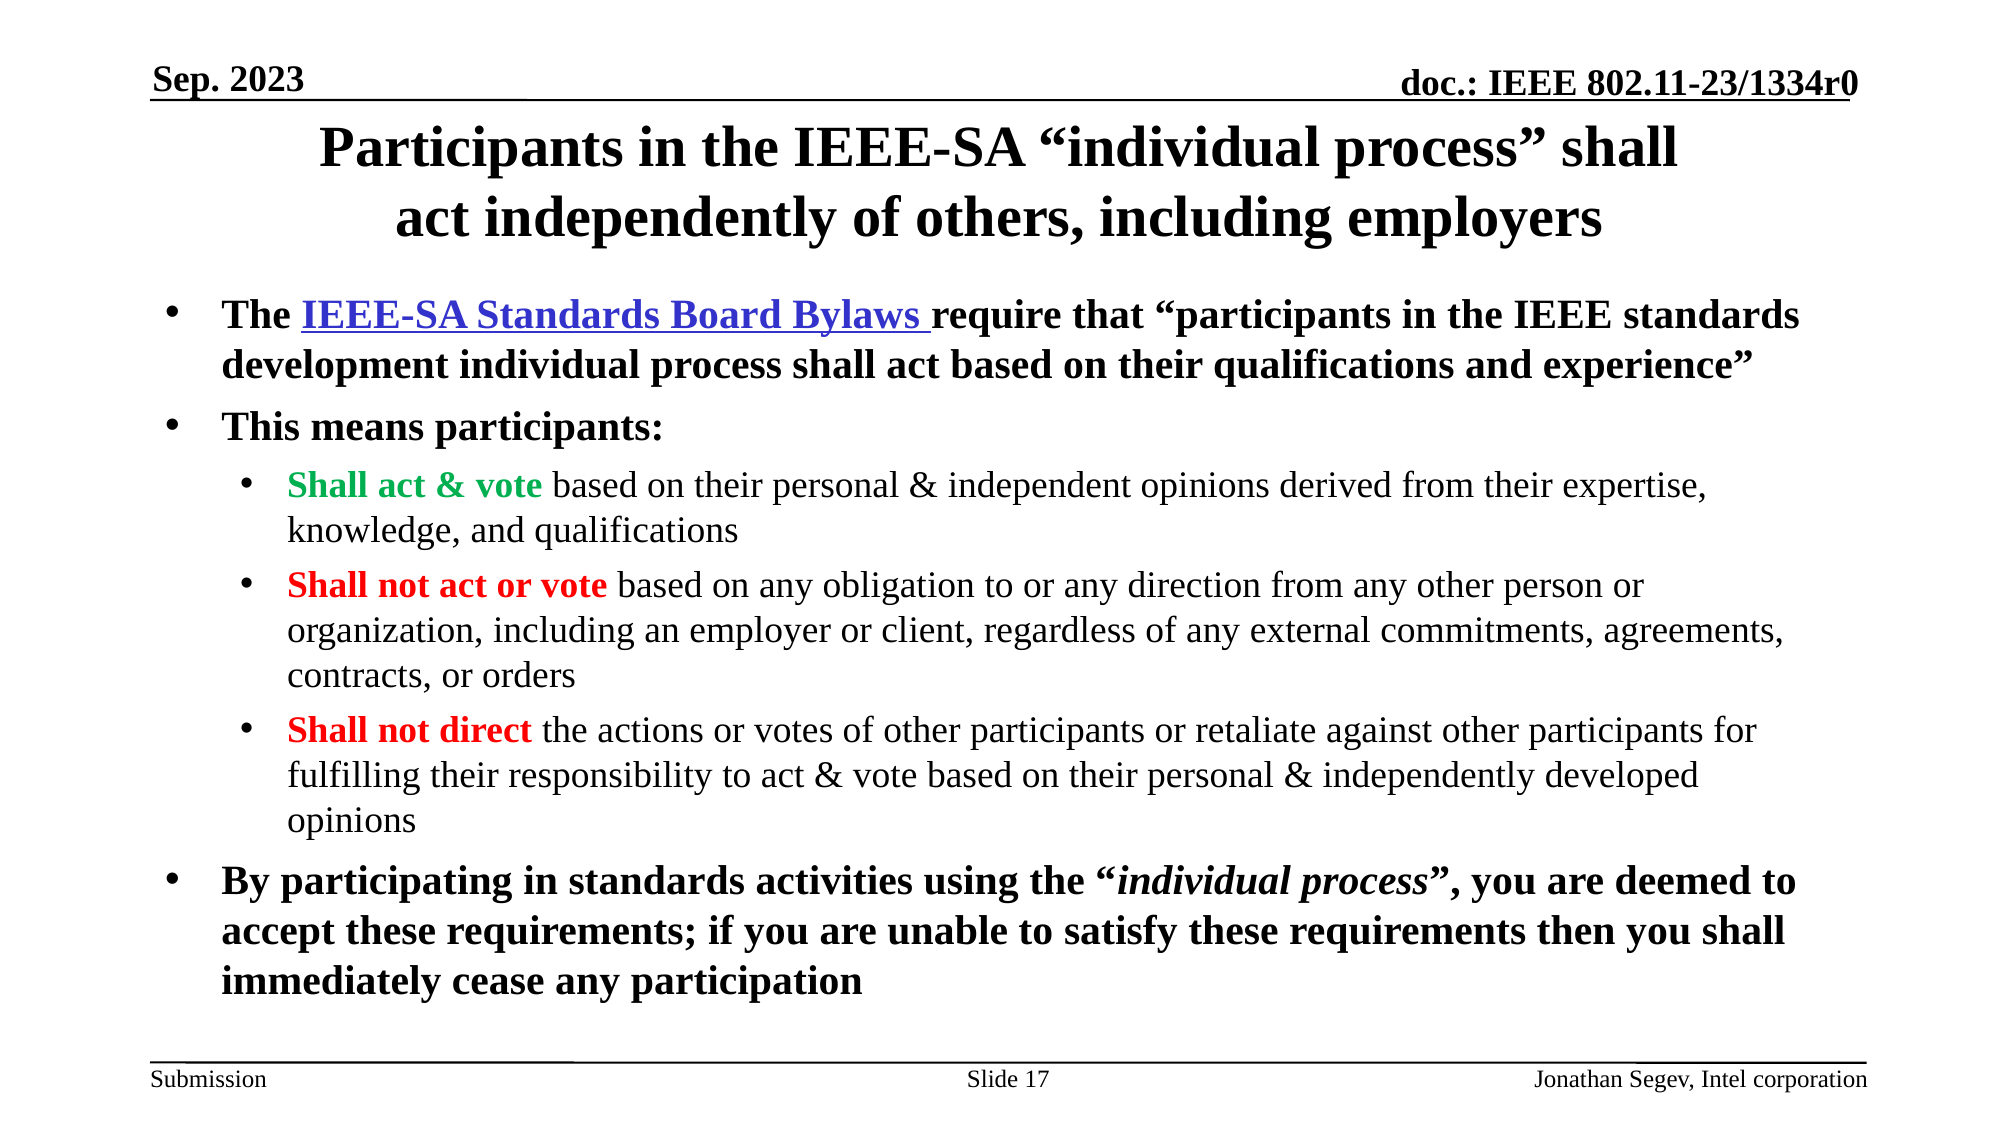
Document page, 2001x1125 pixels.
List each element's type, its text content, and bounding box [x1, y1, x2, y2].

footer Jonathan Segev, Intel corporation [1171, 1061, 1869, 1093]
list The IEEE-SA Standards Board Bylaws require that “participants in the IEEE standards development individual process shall act based on their qualifications and experience” This means participants: Shall act & vote based on their personal & independent opinions derived from their expertise, knowledge, and qualifications Shall not act or vote based on any obligation to or any direction from any other person or organization, including an employer or client, regardless of any external commitments, agreements, contracts, or orders Shall not direct the actions or votes of other participants or retaliate against other participants for fulfilling their responsibility to act & vote based on their personal & independently developed opinions By participating in standards activities using the “individual process”, you are deemed to accept these requirements; if you are unable to satisfy these requirements then you shall immediately cease any participation [149, 278, 1850, 1000]
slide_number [152, 54, 563, 100]
slide_number Slide 17 [950, 1061, 1067, 1123]
title Participants in the IEEE-SA “individual process” shall act independently of others, including employers [149, 112, 1850, 244]
